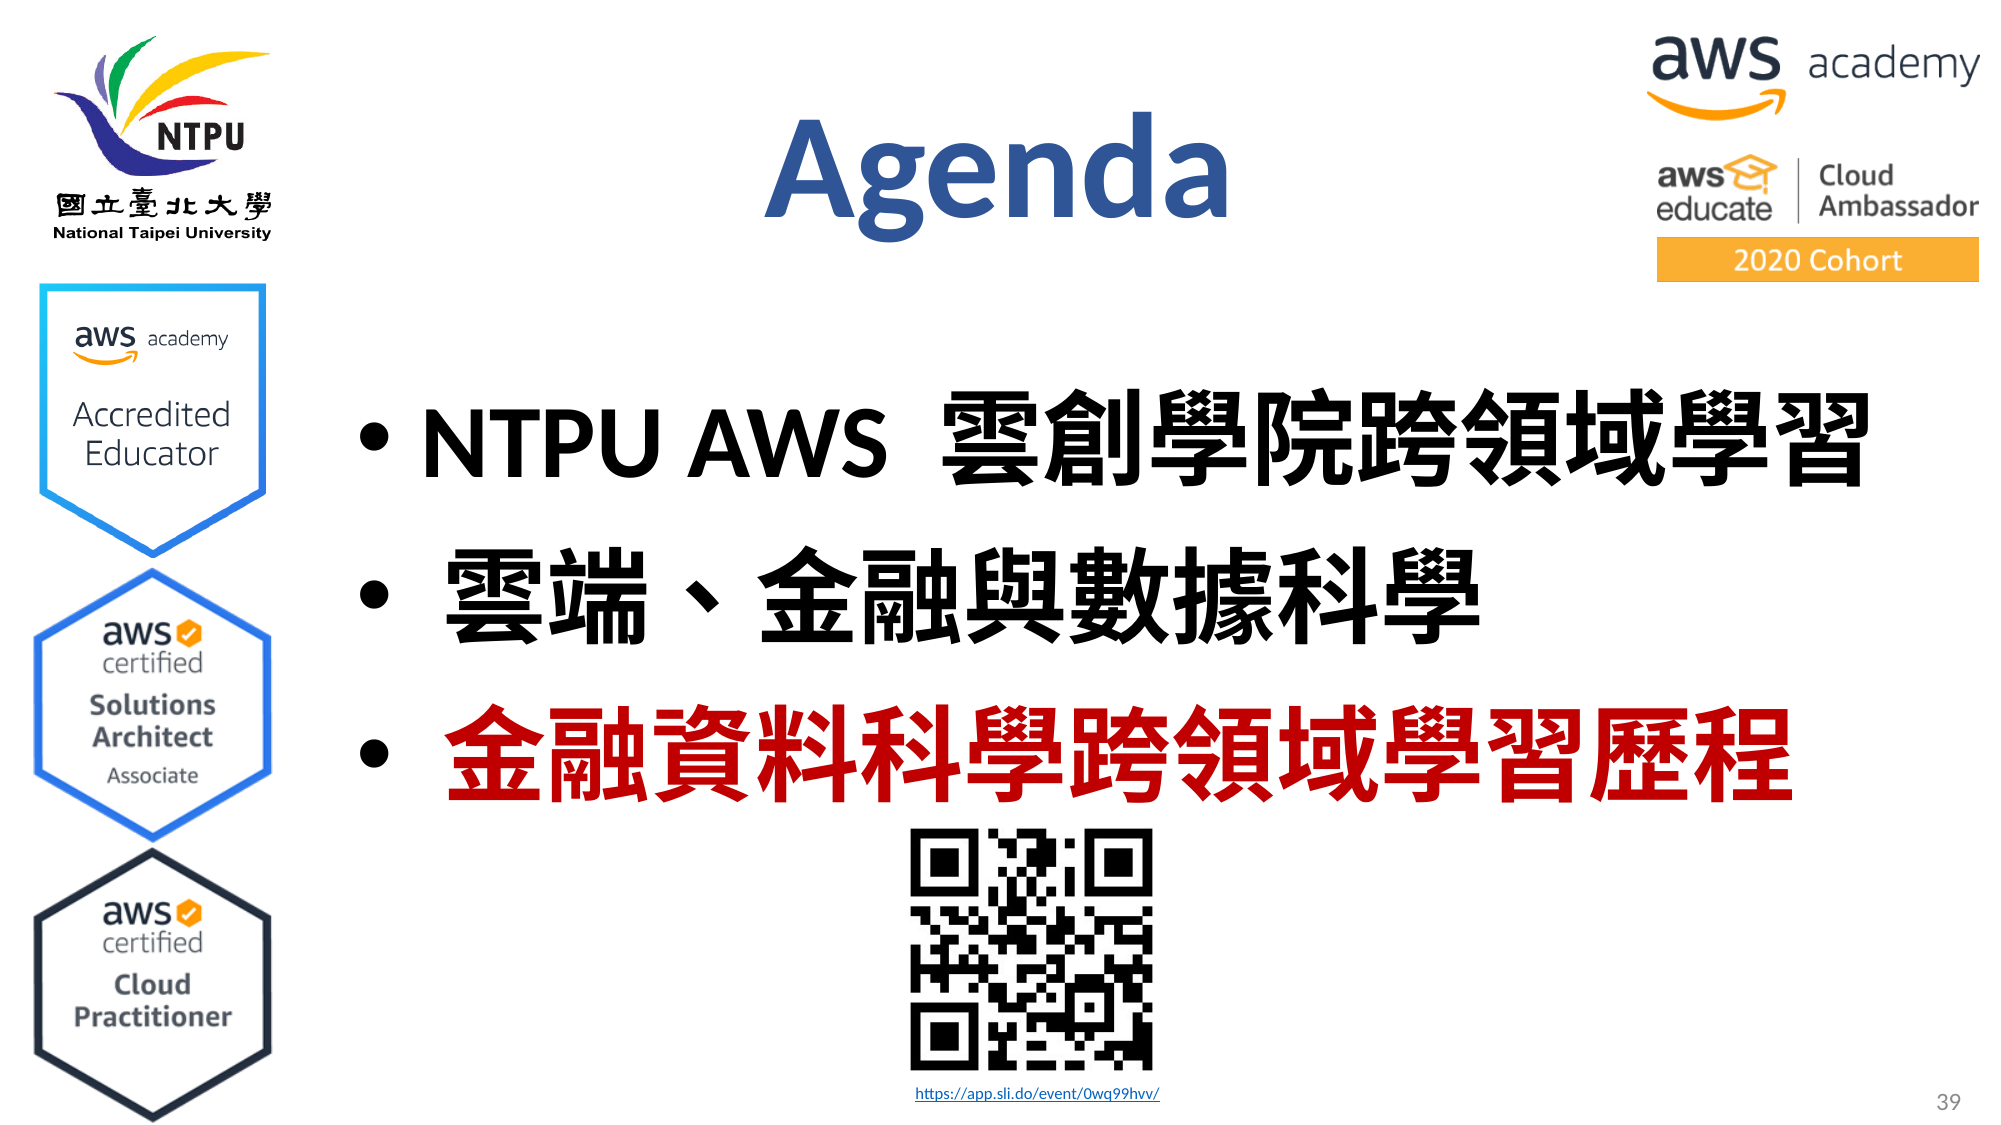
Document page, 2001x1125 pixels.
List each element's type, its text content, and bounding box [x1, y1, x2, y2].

picture [14, 847, 290, 1123]
list NTPU AWS 雲創學院跨領域學習 雲端、金融與數據科學 金融資料科學跨領域學習歷程 [341, 365, 1961, 1045]
picture [39, 283, 266, 558]
picture [54, 36, 270, 176]
picture [1647, 36, 1980, 121]
picture [54, 187, 271, 241]
picture [891, 809, 1171, 1089]
slide_number 39 [1819, 1080, 1977, 1120]
picture [1657, 154, 1980, 300]
text_box https://app.sli.do/event/0wq99hvv/ [900, 1075, 1175, 1111]
picture [14, 567, 290, 843]
title Agenda [137, 59, 1863, 278]
